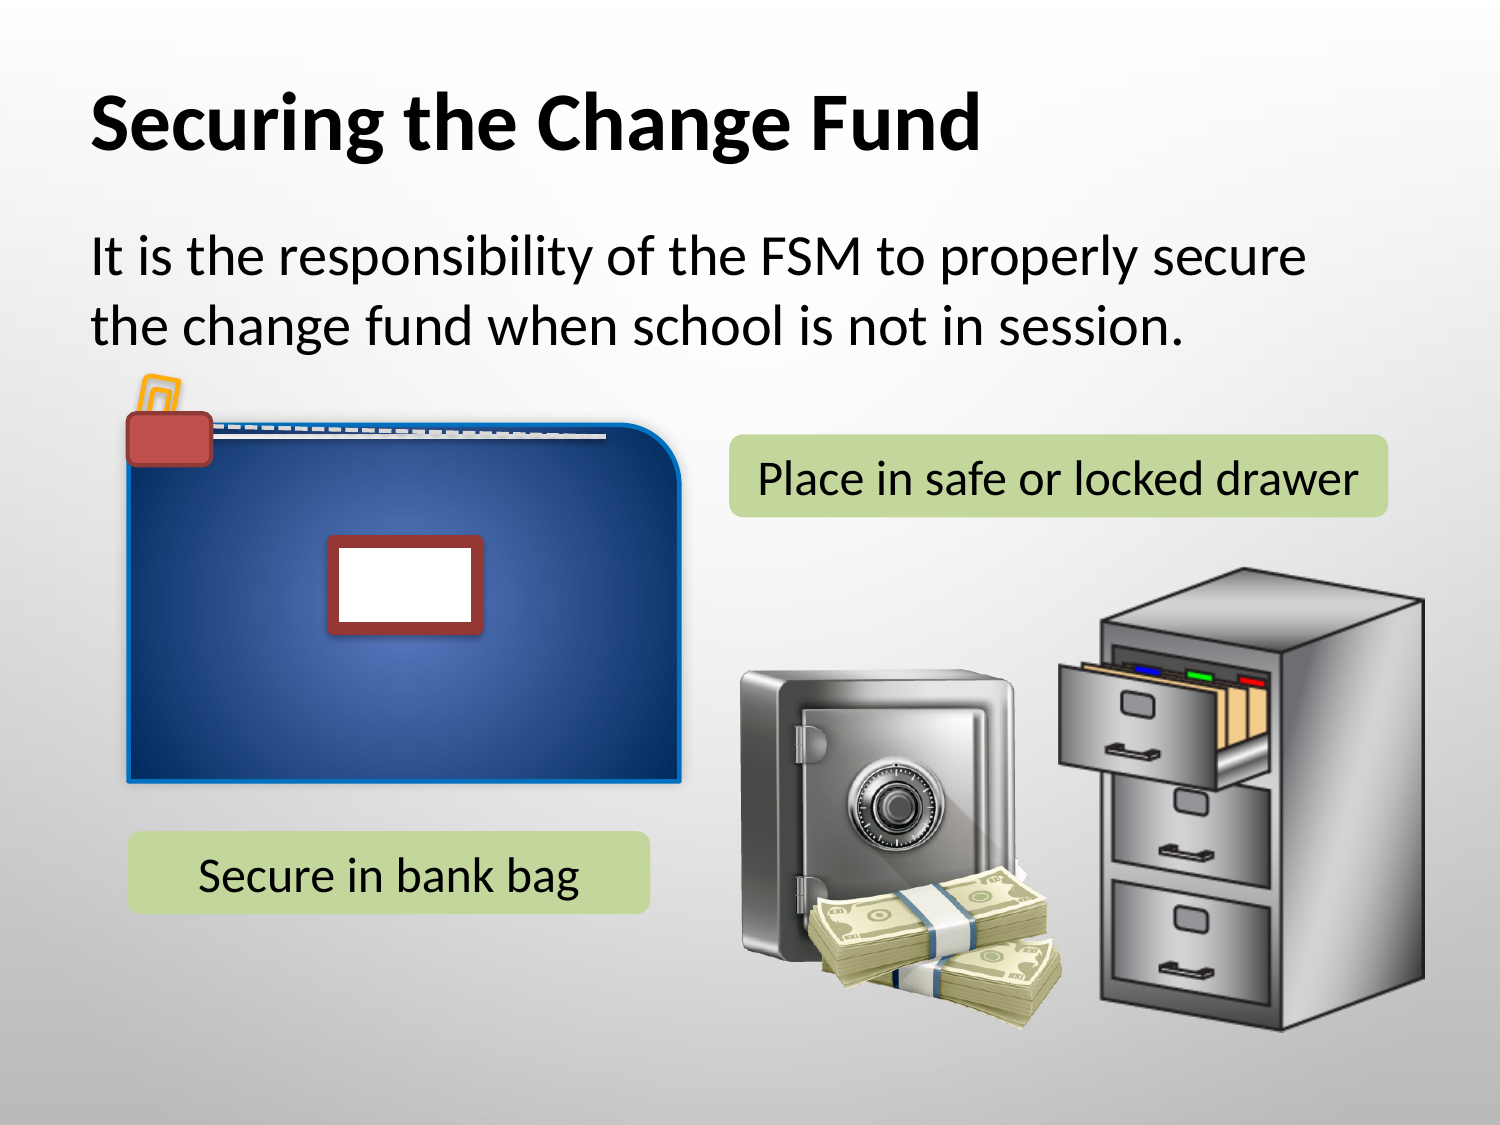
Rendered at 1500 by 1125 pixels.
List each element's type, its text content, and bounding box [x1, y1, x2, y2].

text_box It is the responsibility of the FSM to properly secure the change fund when school is not in session. [75, 209, 1368, 363]
picture [0, 0, 1500, 1125]
text_box Place in safe or locked drawer [729, 434, 1389, 518]
text_box Securing the Change Fund [74, 60, 1425, 248]
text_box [127, 377, 680, 782]
text_box Secure in bank bag [127, 831, 651, 915]
